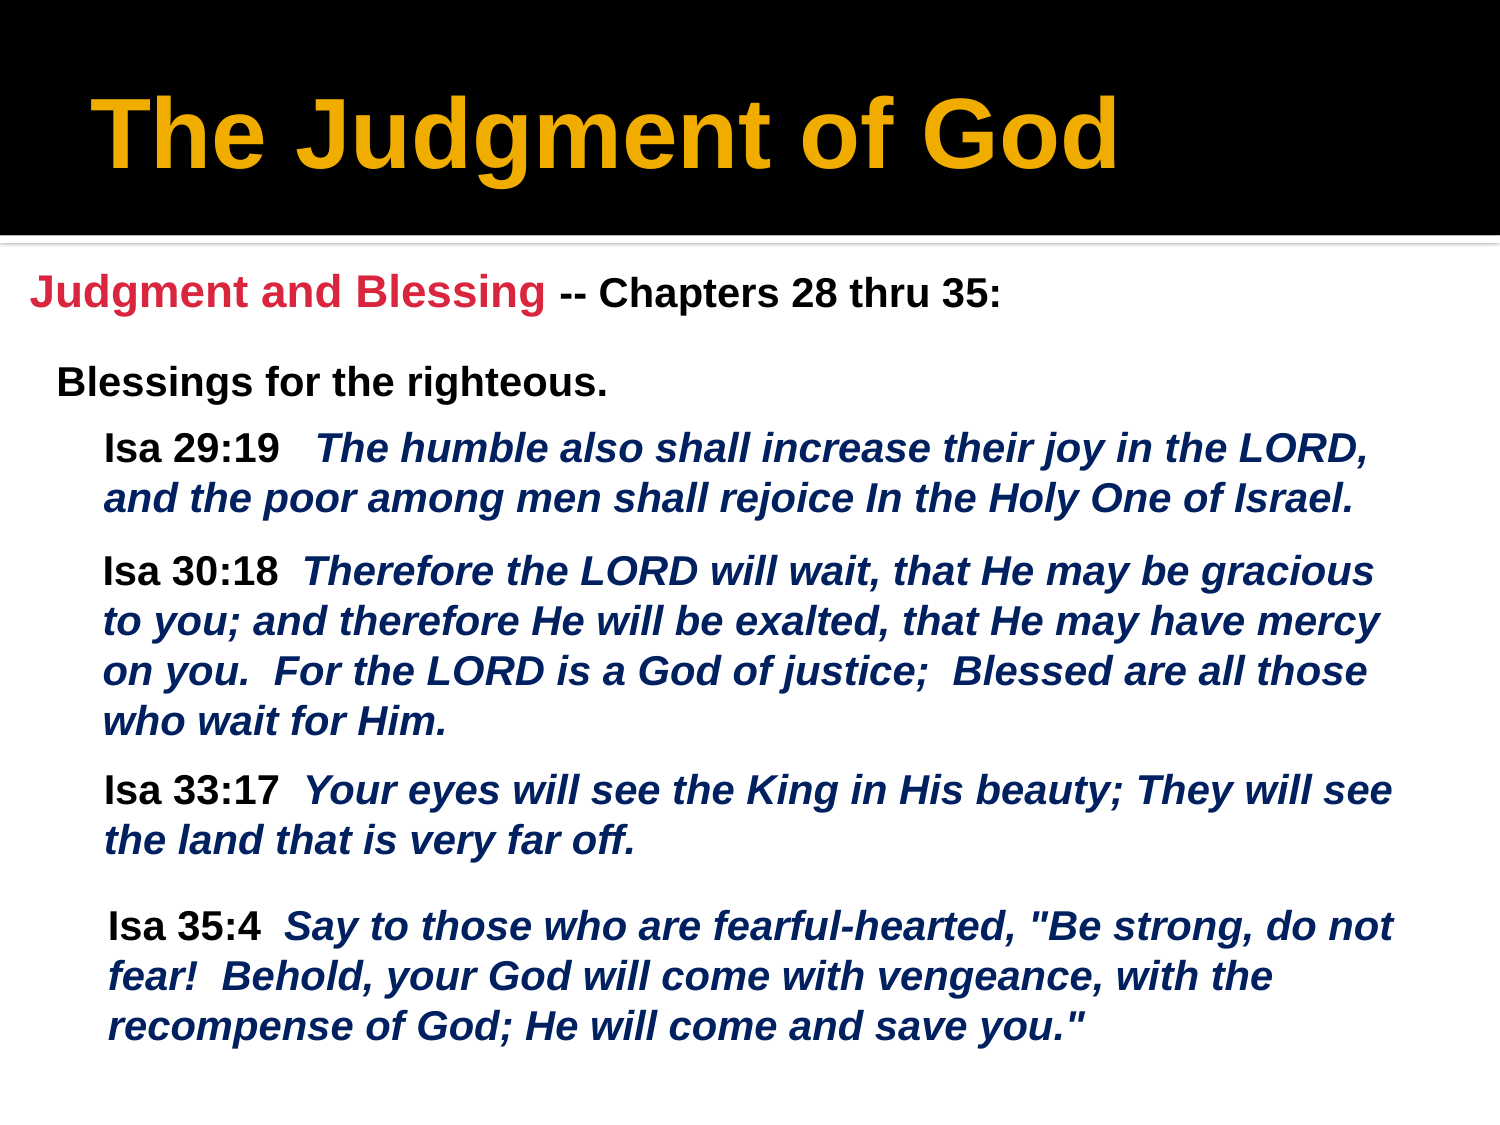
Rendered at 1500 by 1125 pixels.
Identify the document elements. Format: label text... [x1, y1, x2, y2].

text_box Isa 35:4 Say to those who are fearful-hearted, "Be strong, do not fear! Behold, your God will come with vengeance, with the recompense of God; He will come and save you." [93, 891, 1419, 1057]
text_box Isa 30:18 Therefore the LORD will wait, that He may be gracious to you; and therefore He will be exalted, that He may have mercy on you. For the LORD is a God of justice; Blessed are all those who wait for Him. [87, 536, 1413, 751]
text_box Isa 33:17 Your eyes will see the King in His beauty; They will see the land that is very far off. [88, 755, 1414, 871]
text_box Isa 29:19 The humble also shall increase their joy in the LORD, and the poor among men shall rejoice In the Holy One of Israel. [88, 413, 1443, 529]
title The Judgment of God [75, 25, 1425, 231]
text_box Blessings for the righteous. [41, 347, 658, 413]
text_box Judgment and Blessing -- Chapters 28 thru 35: [14, 253, 1041, 324]
